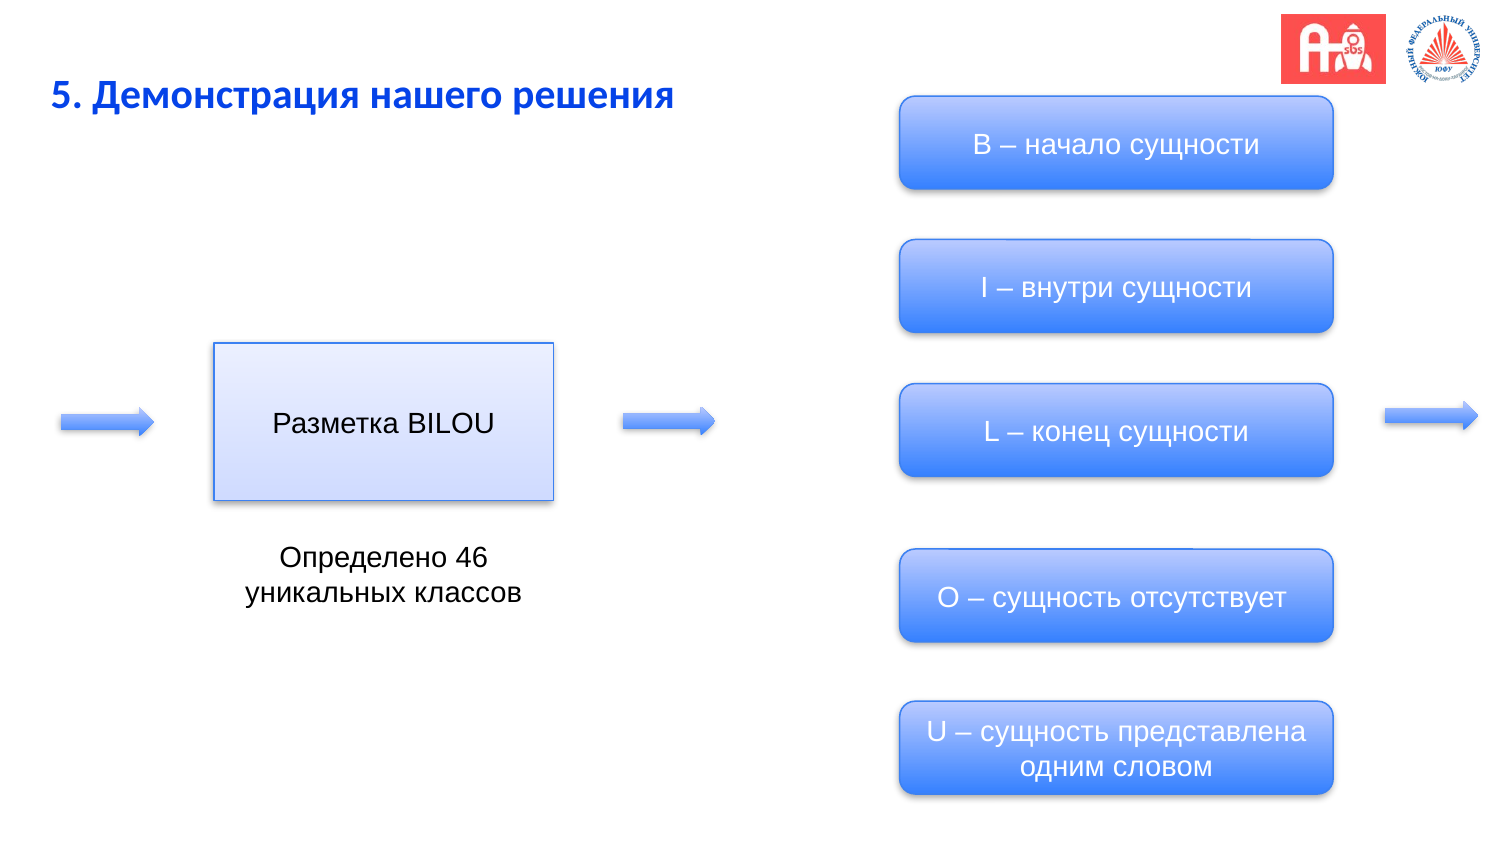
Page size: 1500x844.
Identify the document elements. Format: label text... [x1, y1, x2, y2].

title 5. Демонстрация нашего решения [35, 31, 1434, 202]
text_box O – сущность отсутствует [898, 548, 1334, 643]
text_box Определено 46 уникальных классов [214, 531, 554, 616]
picture [1280, 14, 1386, 84]
text_box Разметка BILOU [213, 342, 554, 501]
text_box [622, 406, 716, 436]
text_box U – сущность представлена одним словом [898, 700, 1334, 795]
picture [1406, 14, 1481, 84]
text_box B – начало сущности [898, 95, 1334, 190]
text_box [61, 407, 154, 437]
text_box [1385, 401, 1479, 430]
text_box I – внутри сущности [898, 238, 1334, 334]
text_box L – конец сущности [898, 382, 1334, 478]
